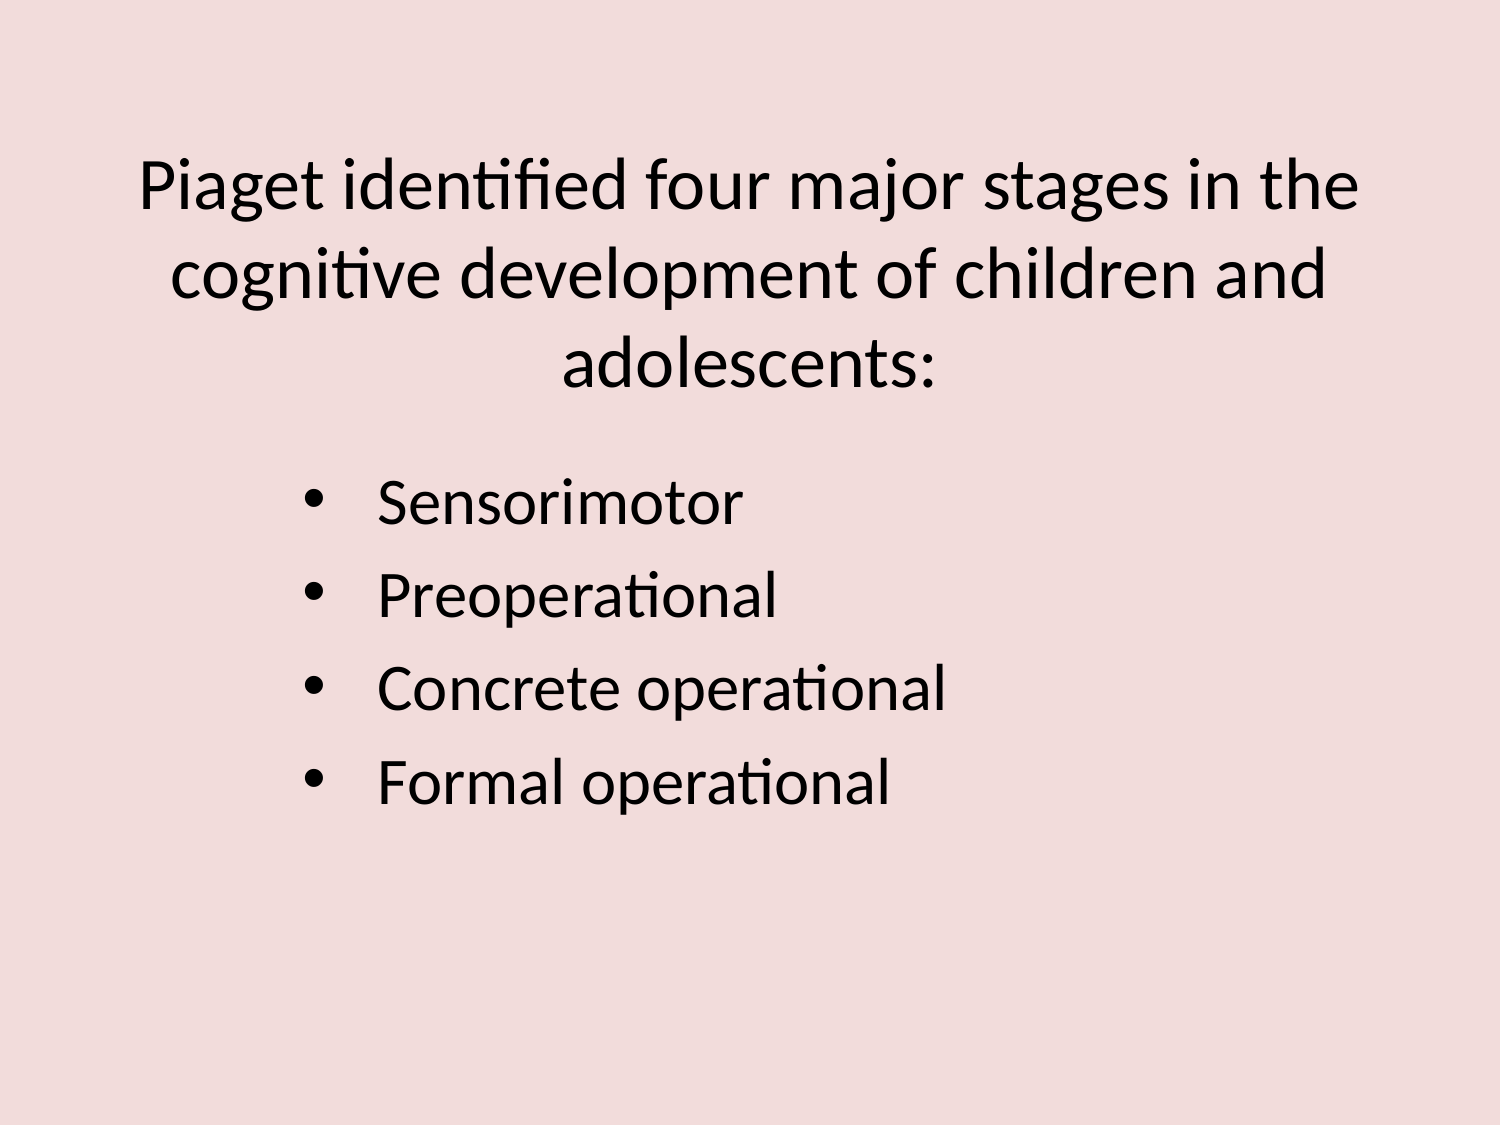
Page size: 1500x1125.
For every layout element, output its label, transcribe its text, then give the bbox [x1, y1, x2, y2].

title Piaget identified four major stages in the cognitive development of children and adolescents: [112, 125, 1388, 413]
subtitle Sensorimotor Preoperational Concrete operational Formal operational [287, 450, 1338, 1025]
